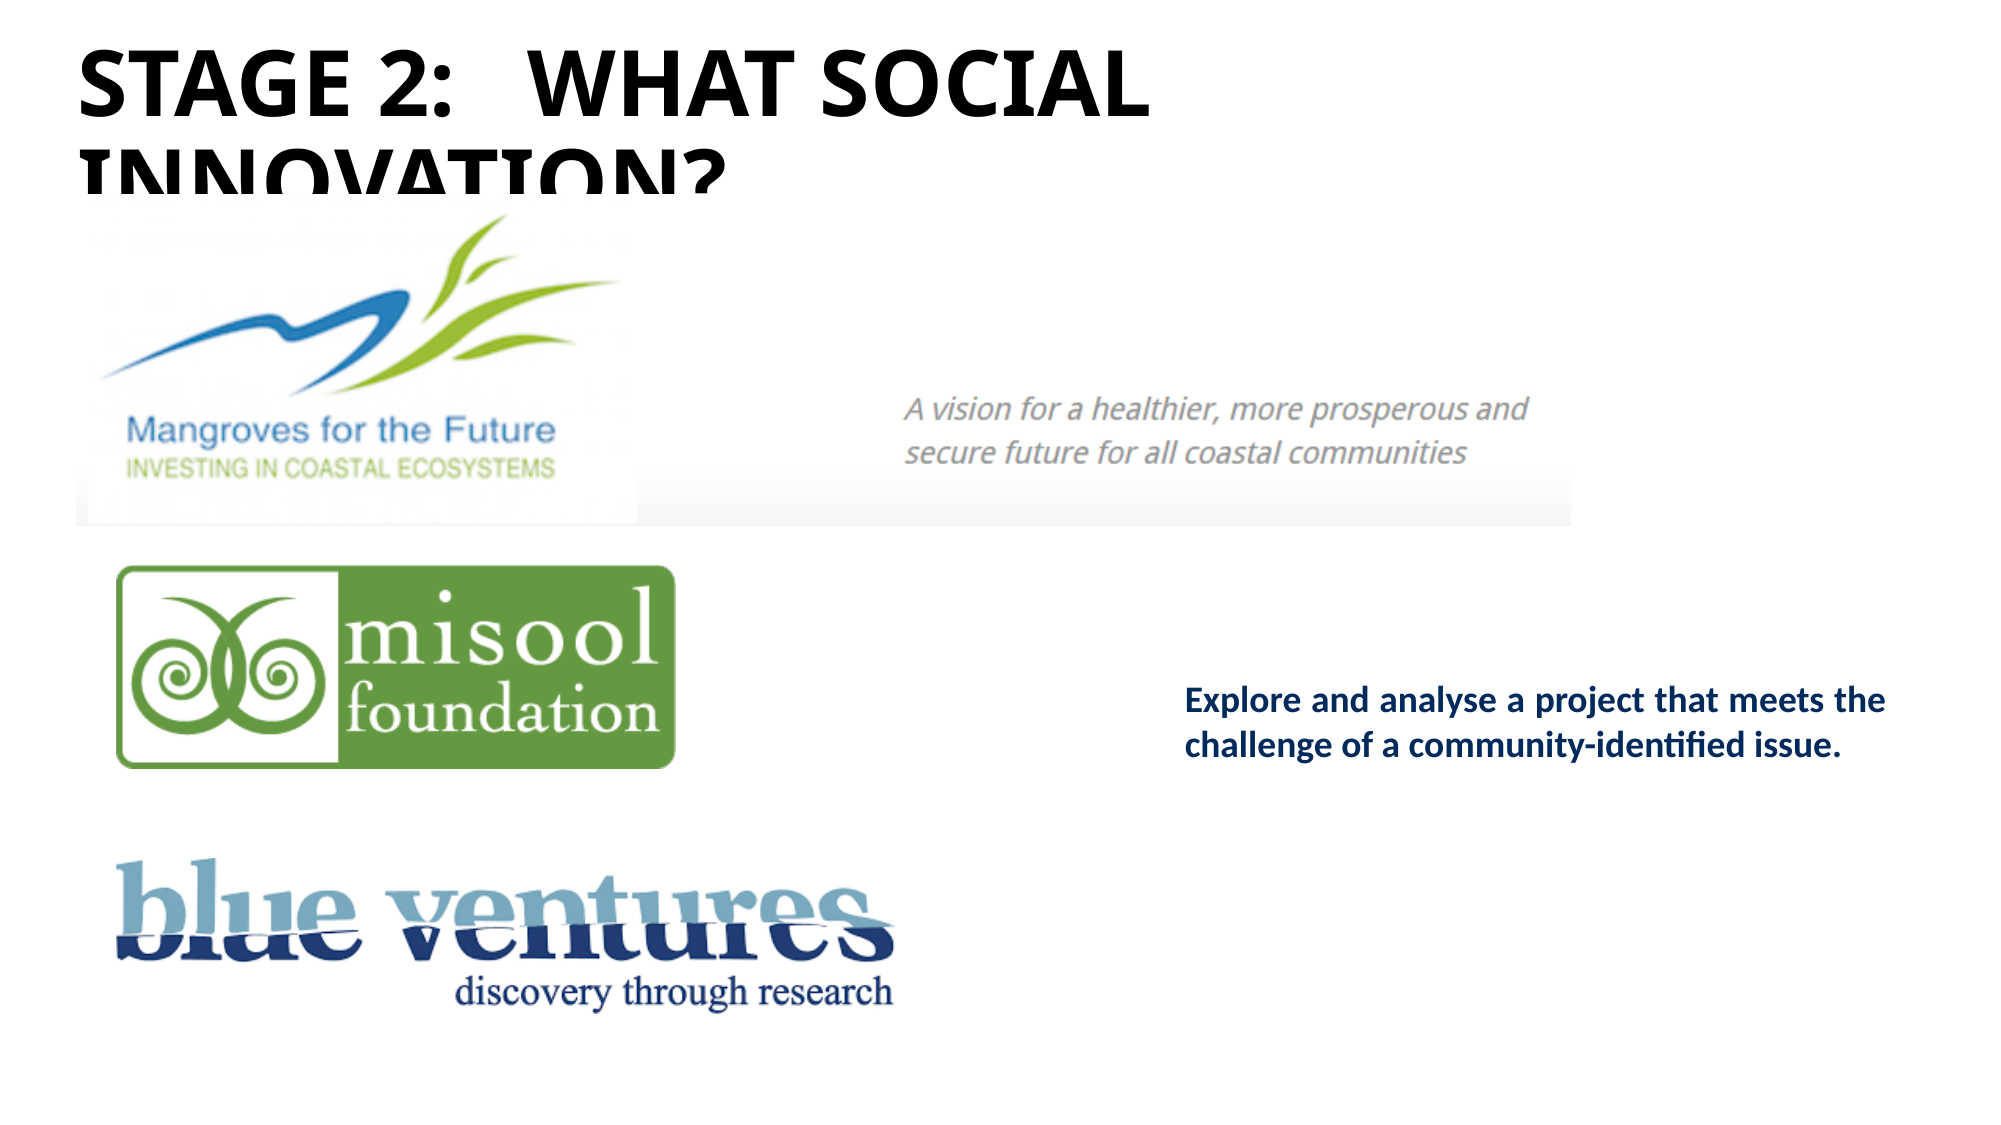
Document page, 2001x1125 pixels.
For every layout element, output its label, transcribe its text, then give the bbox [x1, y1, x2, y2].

picture [115, 858, 895, 1017]
picture [115, 565, 676, 769]
title STAGE 2: WHAT SOCIAL INNOVATION? [62, 52, 1788, 221]
text_box Explore and analyse a project that meets the challenge of a community-identified issue. [1170, 667, 1902, 773]
picture [76, 194, 1572, 526]
